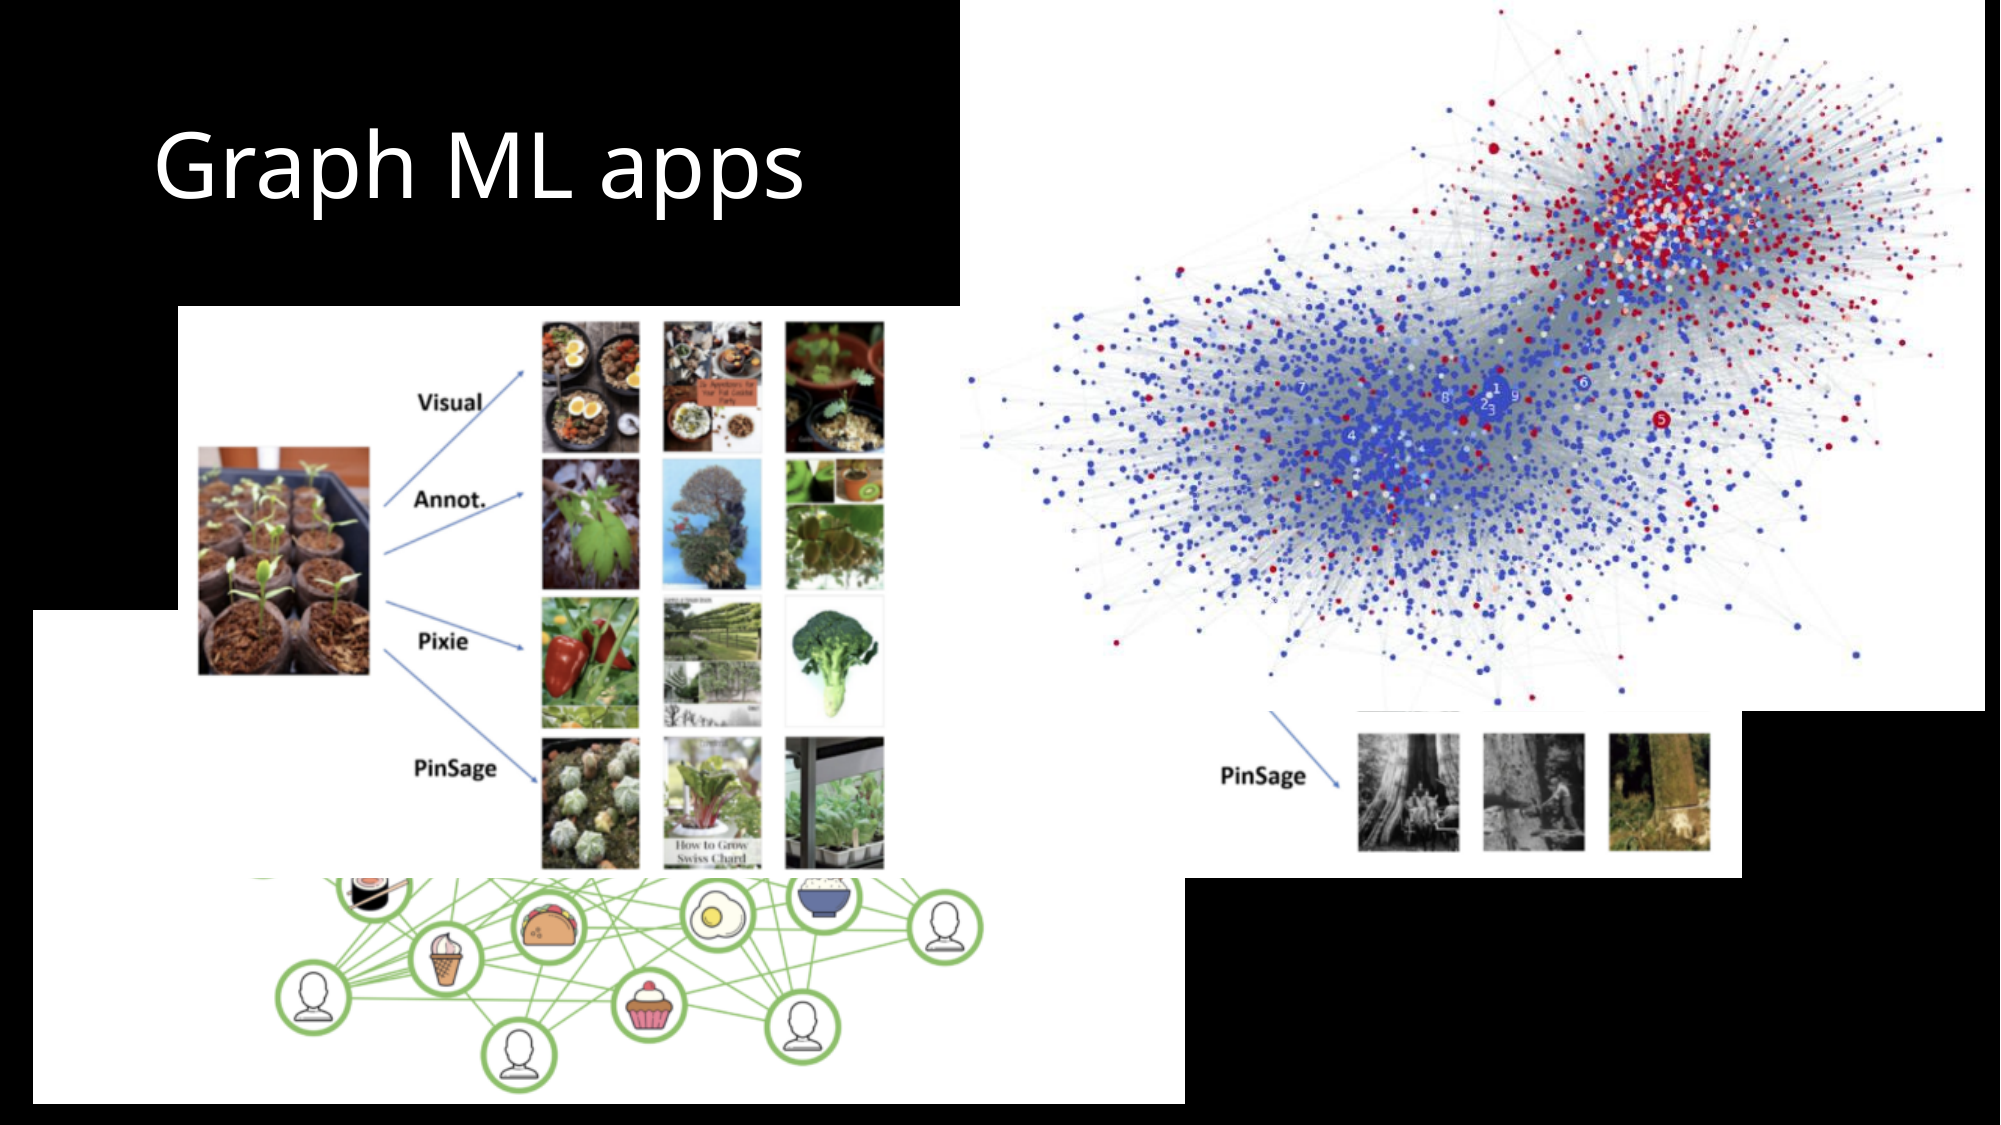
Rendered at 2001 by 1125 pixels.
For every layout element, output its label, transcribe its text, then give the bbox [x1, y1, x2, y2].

title Graph ML apps [137, 59, 960, 278]
picture [32, 0, 1985, 1104]
